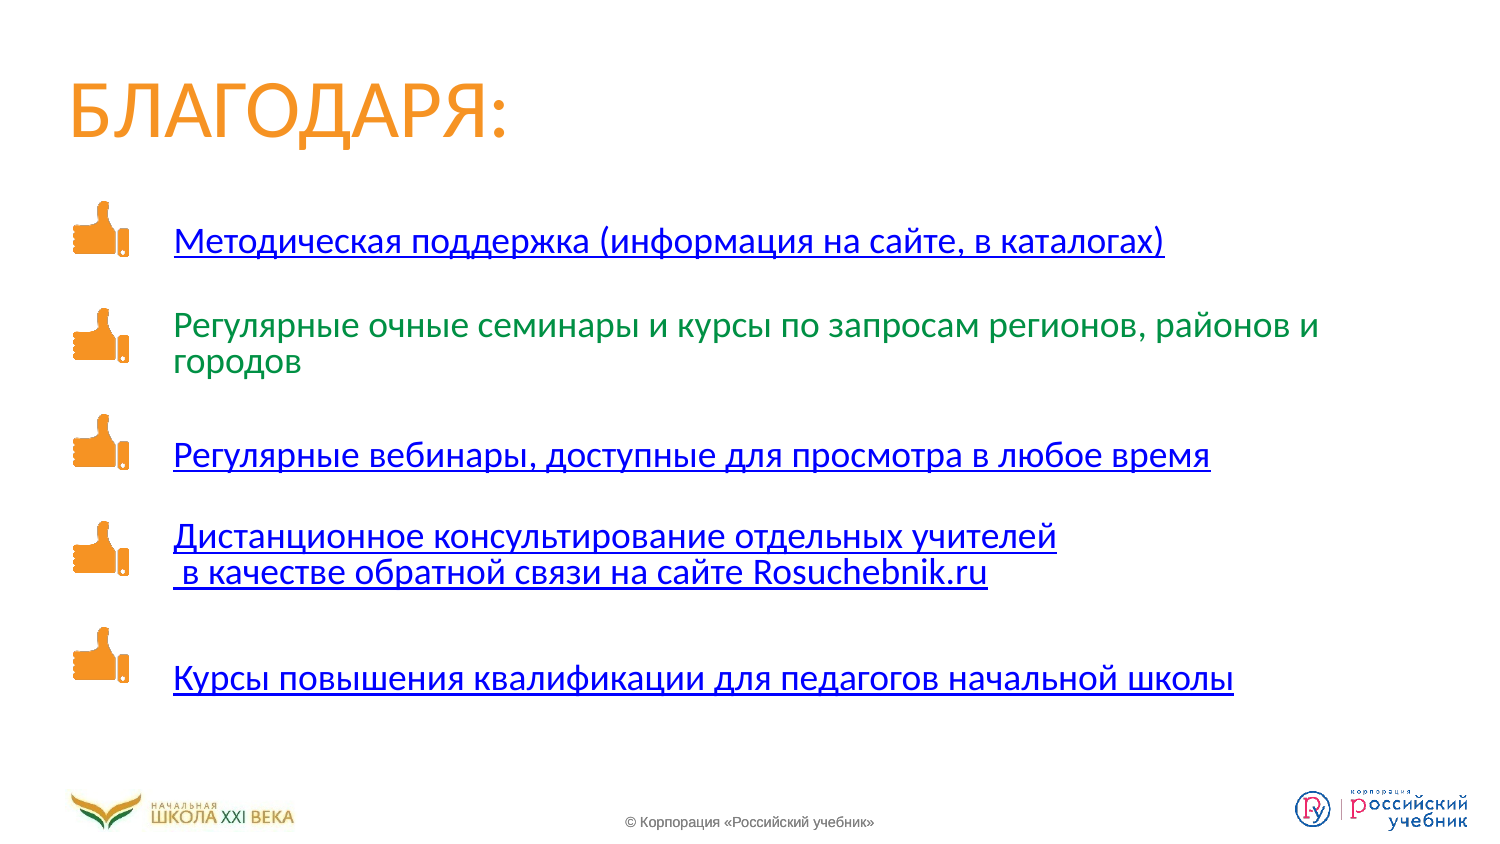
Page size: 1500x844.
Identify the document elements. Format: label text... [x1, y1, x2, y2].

picture [73, 307, 129, 364]
text_box БЛАГОДАРЯ: [65, 70, 568, 157]
text_box Регулярные очные семинары и курсы по запросам регионов, районов и городов [170, 305, 1397, 384]
text_box Дистанционное консультирование отдельных учителей в качестве обратной связи на сайте Rosuchebnik.ru [170, 517, 1397, 596]
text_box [65, 788, 1471, 832]
picture [73, 201, 129, 257]
text_box Методическая поддержка (информация на сайте, в каталогах) [170, 221, 1285, 264]
picture [73, 414, 129, 470]
text_box Курсы повышения квалификации для педагогов начальной школы [170, 662, 1397, 701]
text_box Регулярные вебинары, доступные для просмотра в любое время [170, 435, 1397, 478]
text_box [0, 765, 1500, 844]
picture [73, 627, 129, 683]
picture [73, 521, 129, 577]
